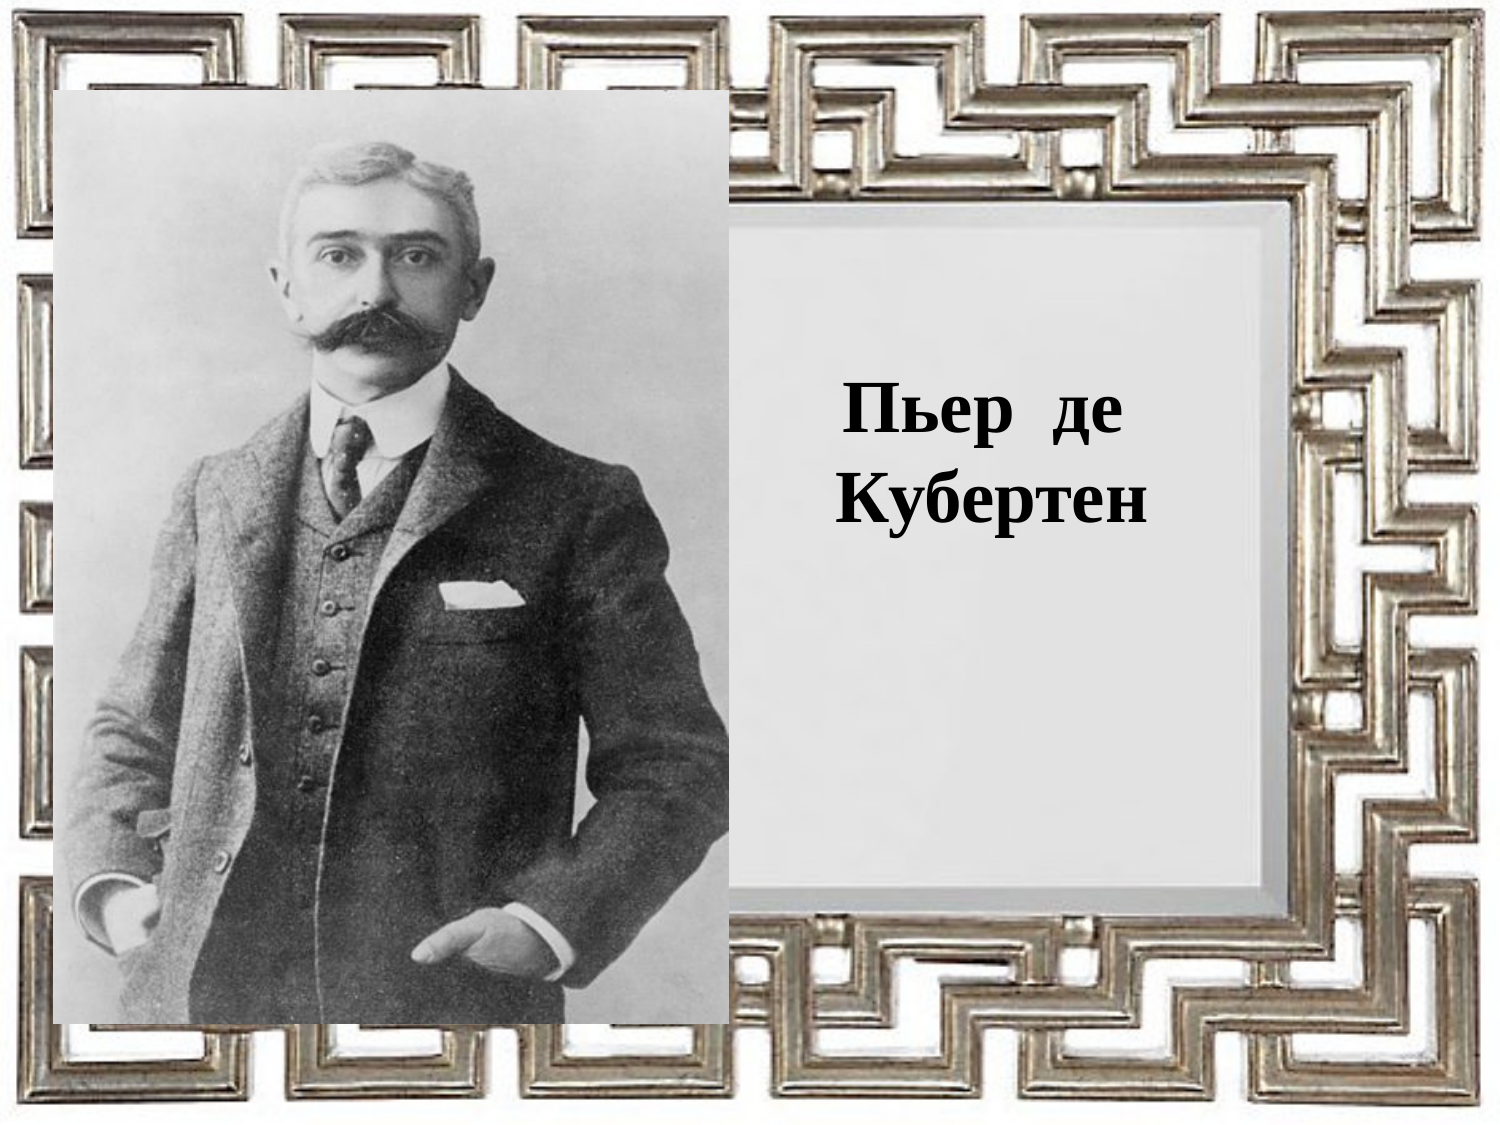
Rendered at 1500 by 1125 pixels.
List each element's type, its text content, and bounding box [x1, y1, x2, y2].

title [739, 338, 1329, 528]
text_box Пьер де Кубертен [739, 349, 1247, 545]
picture [0, 0, 1500, 1125]
